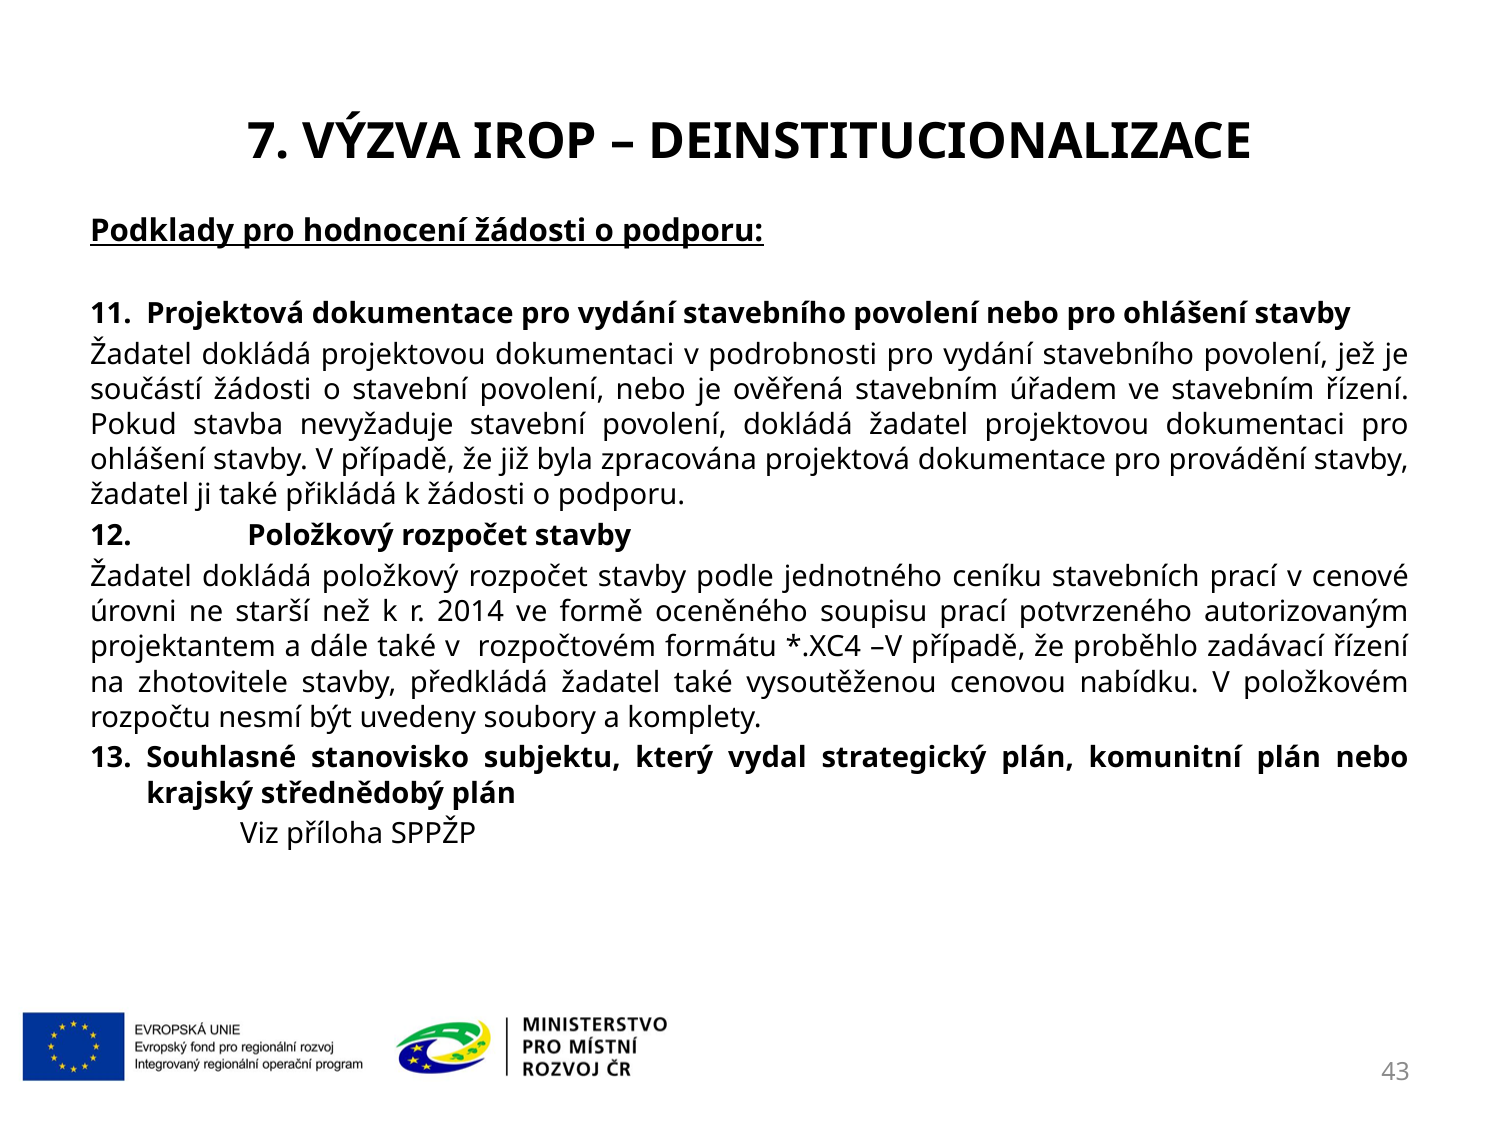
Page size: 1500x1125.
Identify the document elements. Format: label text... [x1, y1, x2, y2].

slide_number 43 [1074, 1042, 1425, 1103]
list Podklady pro hodnocení žádosti o podporu: Projektová dokumentace pro vydání stavebního povolení nebo pro ohlášení stavby Žadatel dokládá projektovou dokumentaci v podrobnosti pro vydání stavebního povolení, jež je součástí žádosti o stavební povolení, nebo je ověřená stavebním úřadem ve stavebním řízení. Pokud stavba nevyžaduje stavební povolení, dokládá žadatel projektovou dokumentaci pro ohlášení stavby. V případě, že již byla zpracována projektová dokumentace pro provádění stavby, žadatel ji také přikládá k žádosti o podporu. 12. Položkový rozpočet stavby Žadatel dokládá položkový rozpočet stavby podle jednotného ceníku stavebních prací v cenové úrovni ne starší než k r. 2014 ve formě oceněného soupisu prací potvrzeného autorizovaným projektantem a dále také v rozpočtovém formátu *.XC4 –V případě, že proběhlo zadávací řízení na zhotovitele stavby, předkládá žadatel také vysoutěženou cenovou nabídku. V položkovém rozpočtu nesmí být uvedeny soubory a komplety. Souhlasné stanovisko subjektu, který vydal strategický plán, komunitní plán nebo krajský střednědobý plán Viz příloha SPPŽP [75, 195, 1425, 1005]
picture [0, 989, 690, 1103]
title 7. výzva IROP – DEInstitucionalizace [75, 45, 1425, 195]
